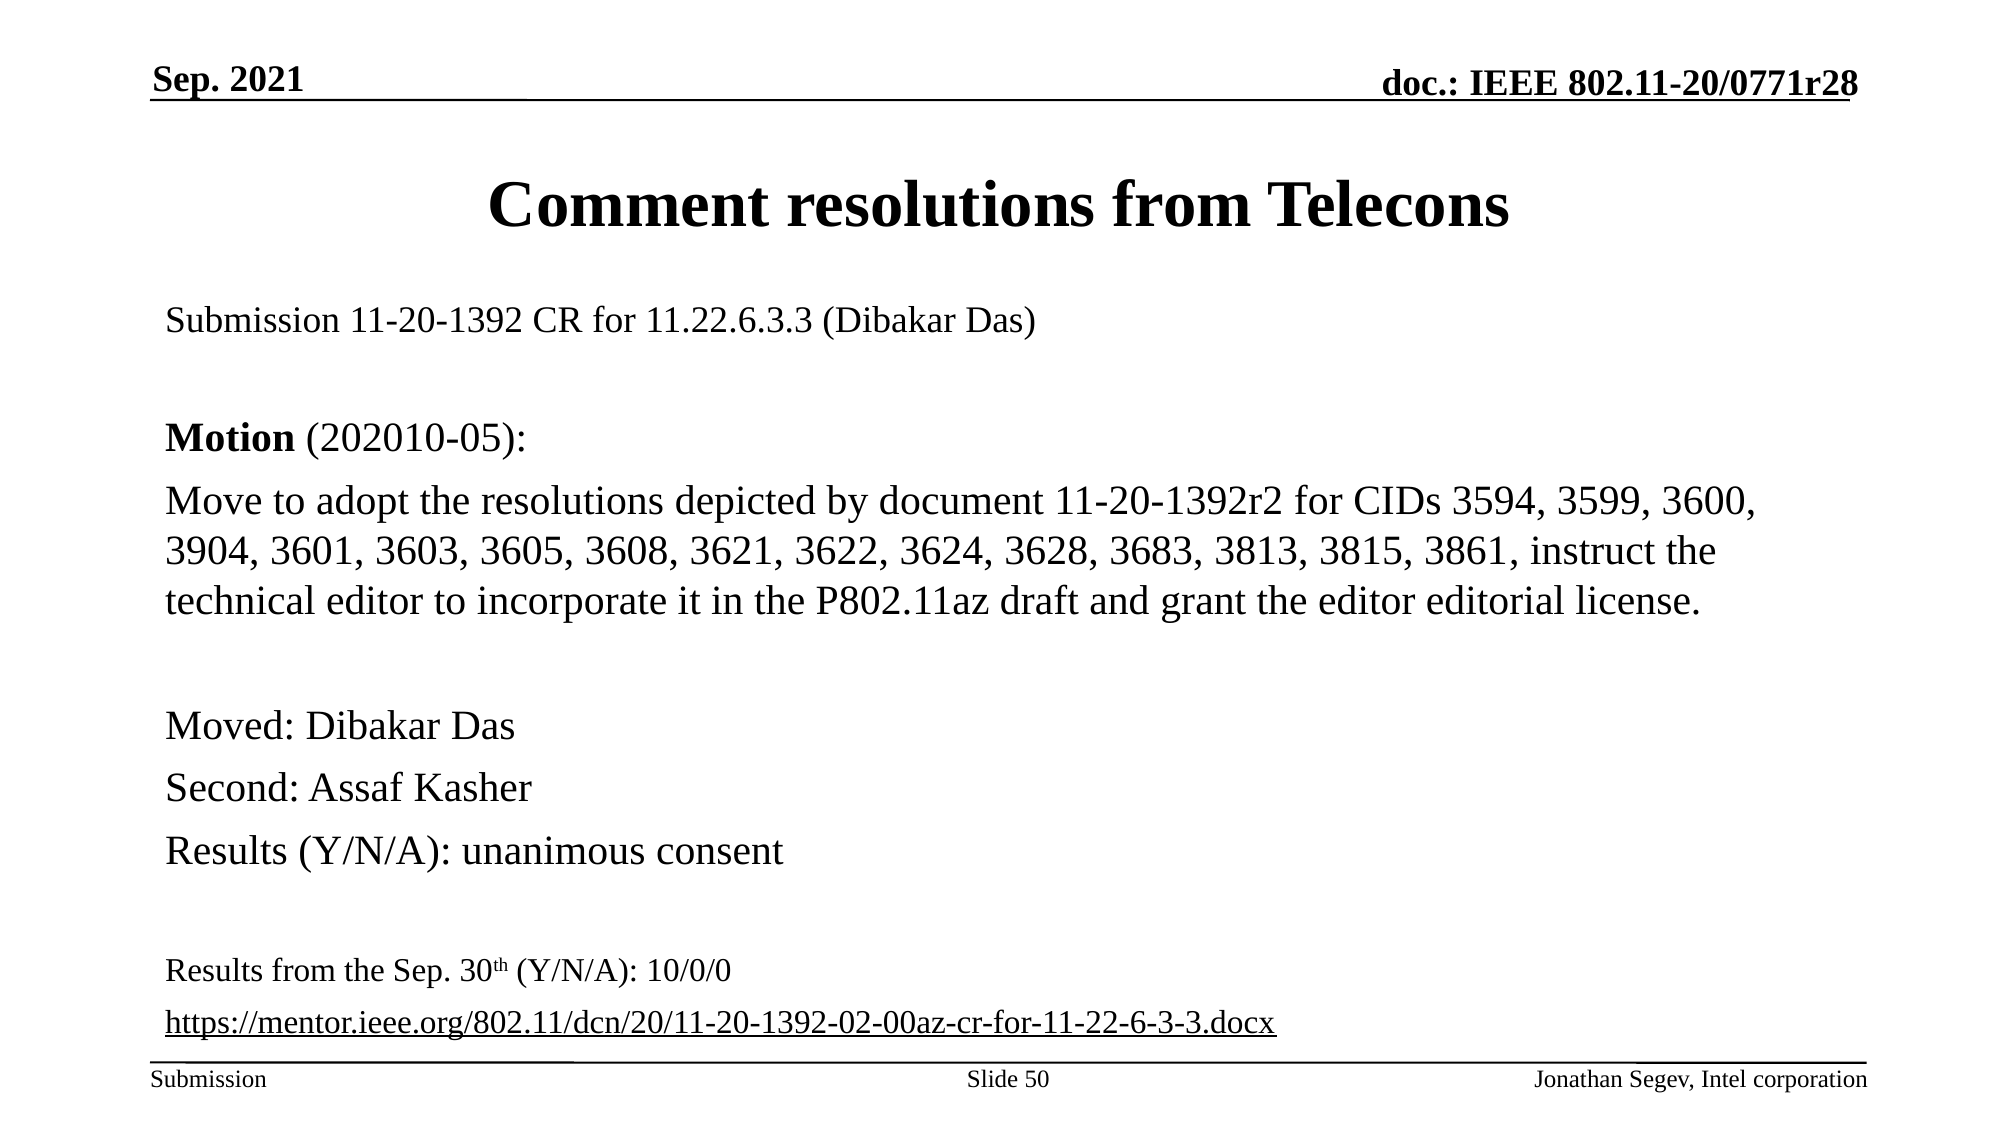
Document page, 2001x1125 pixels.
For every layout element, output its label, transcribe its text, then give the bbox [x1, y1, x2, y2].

footer Jonathan Segev, Intel corporation [1171, 1061, 1869, 1093]
list Submission 11-20-1392 CR for 11.22.6.3.3 (Dibakar Das) Motion (202010-05): Move to adopt the resolutions depicted by document 11-20-1392r2 for CIDs 3594, 3599, 3600, 3904, 3601, 3603, 3605, 3608, 3621, 3622, 3624, 3628, 3683, 3813, 3815, 3861, instruct the technical editor to incorporate it in the P802.11az draft and grant the editor editorial license. Moved: Dibakar Das Second: Assaf Kasher Results (Y/N/A): unanimous consent Results from the Sep. 30th (Y/N/A): 10/0/0 https://mentor.ieee.org/802.11/dcn/20/11-20-1392-02-00az-cr-for-11-22-6-3-3.docx [149, 286, 1850, 1000]
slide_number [152, 54, 563, 100]
slide_number Slide 50 [950, 1061, 1067, 1123]
title Comment resolutions from Telecons [149, 112, 1850, 286]
